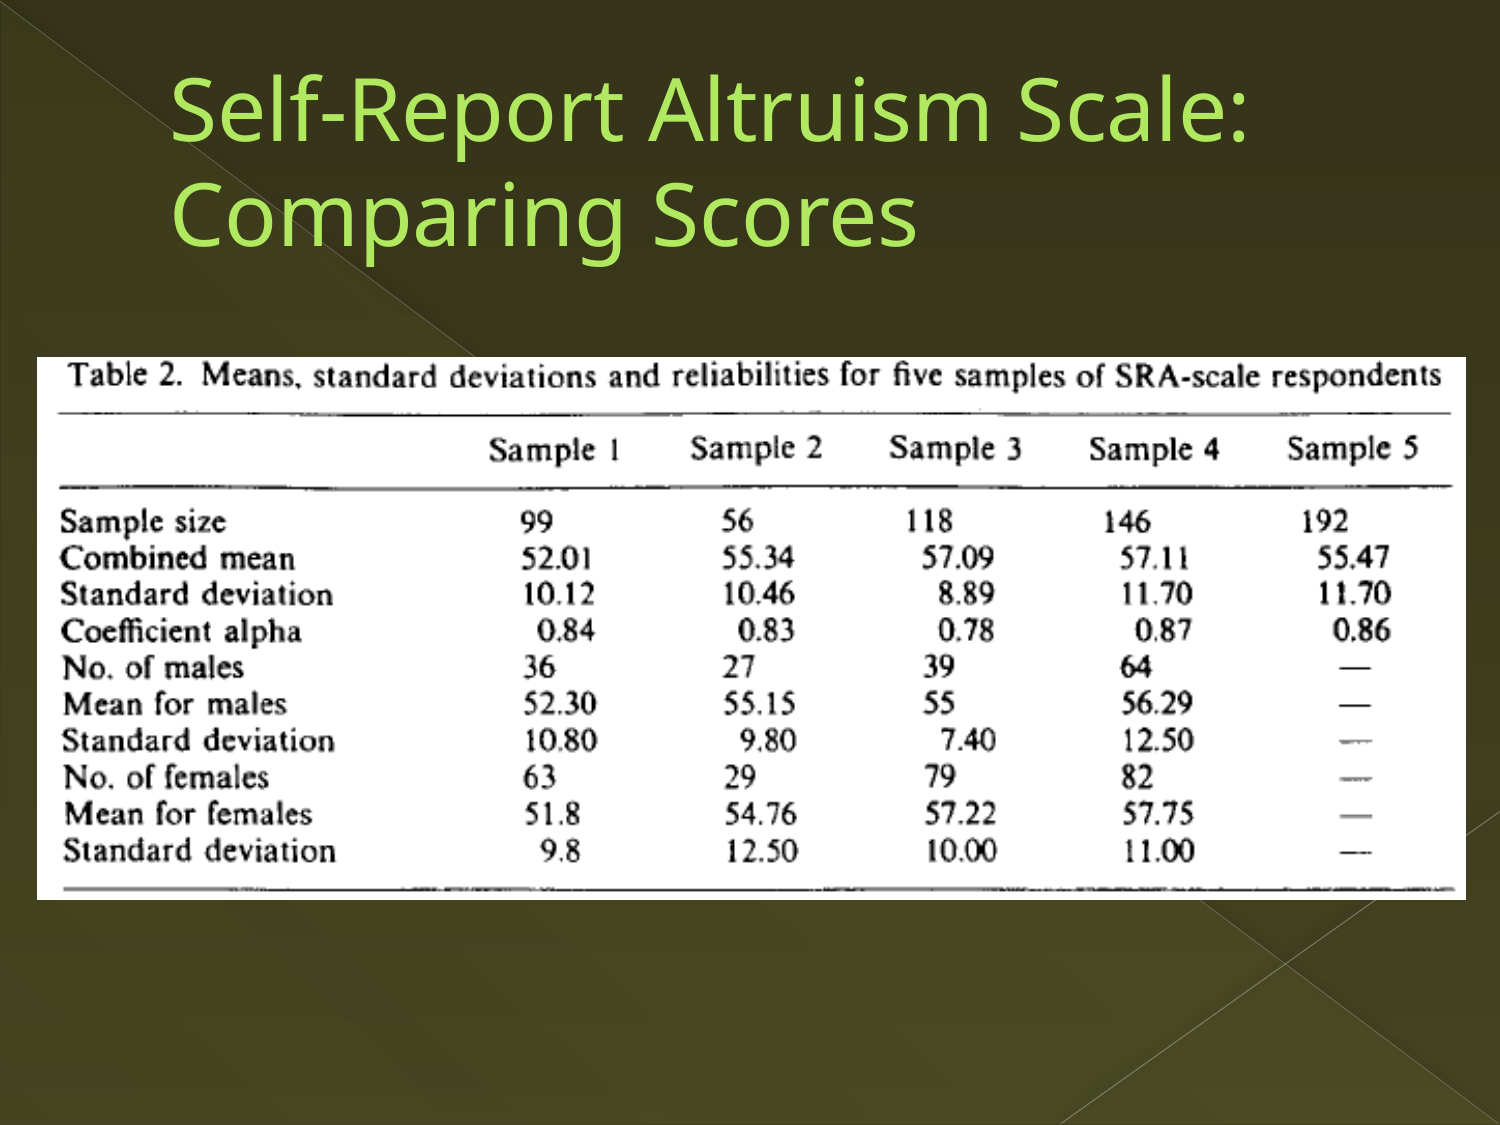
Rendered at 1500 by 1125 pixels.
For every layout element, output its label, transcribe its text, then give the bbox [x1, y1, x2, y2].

picture [37, 357, 1466, 901]
title Self-Report Altruism Scale: Comparing Scores [75, 43, 1425, 274]
